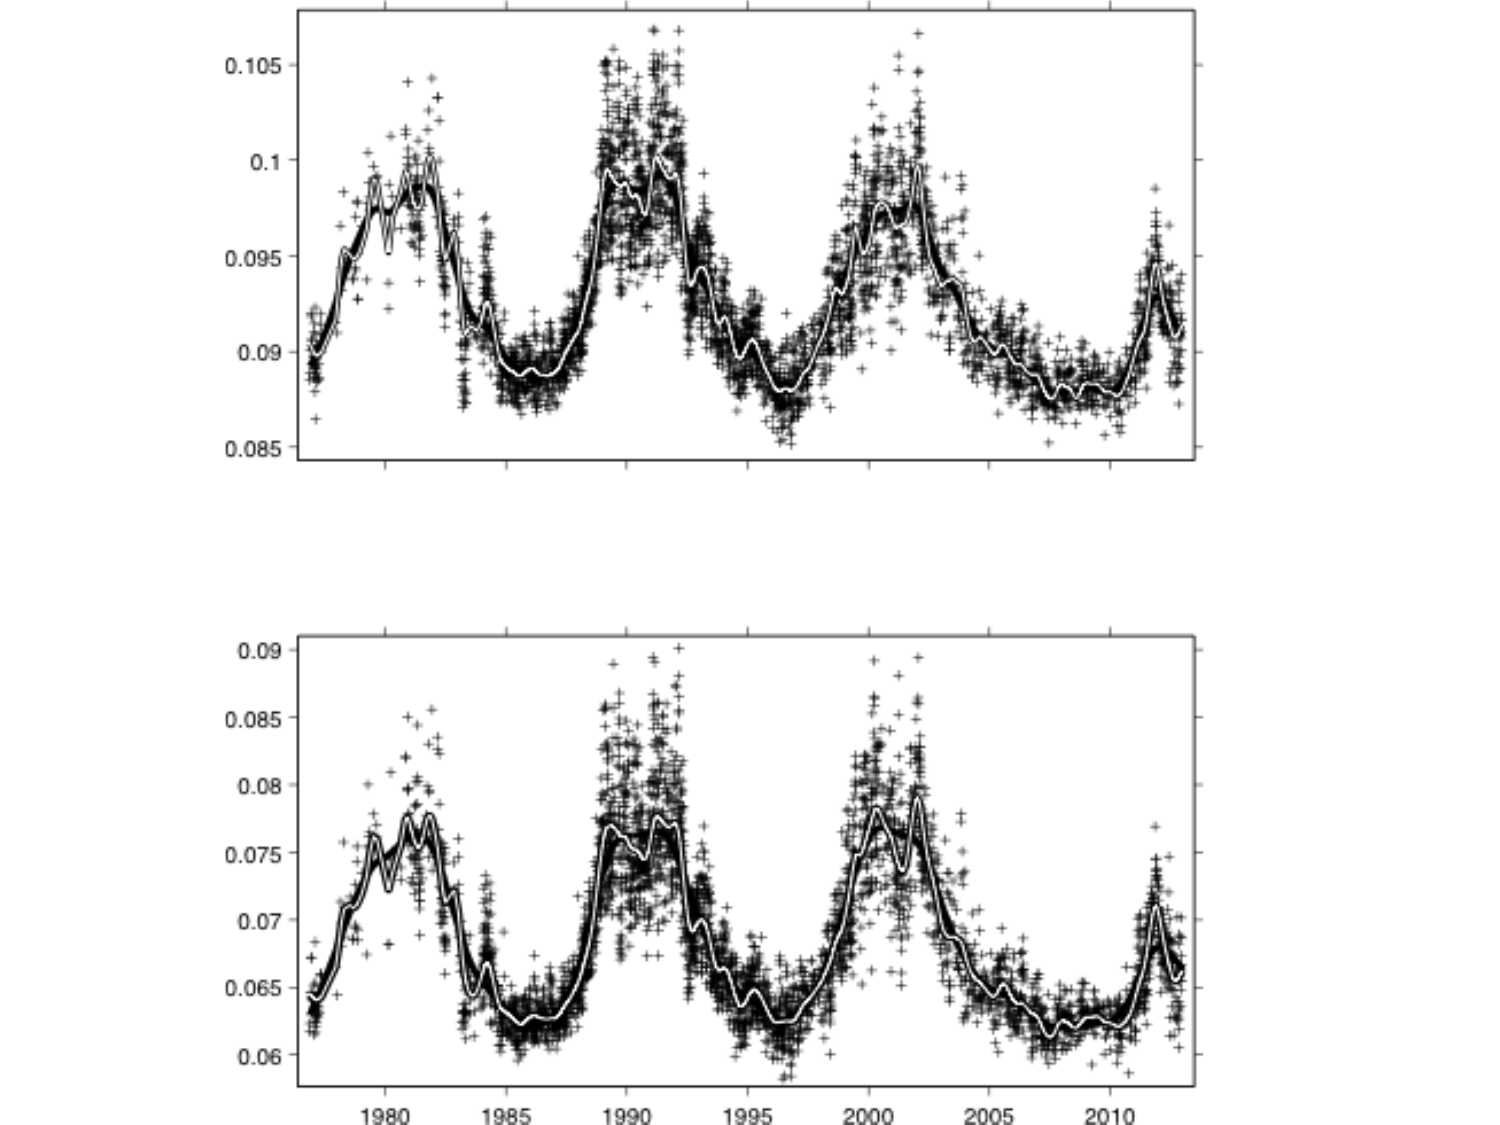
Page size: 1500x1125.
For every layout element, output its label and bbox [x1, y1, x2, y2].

list [224, 0, 1213, 1125]
